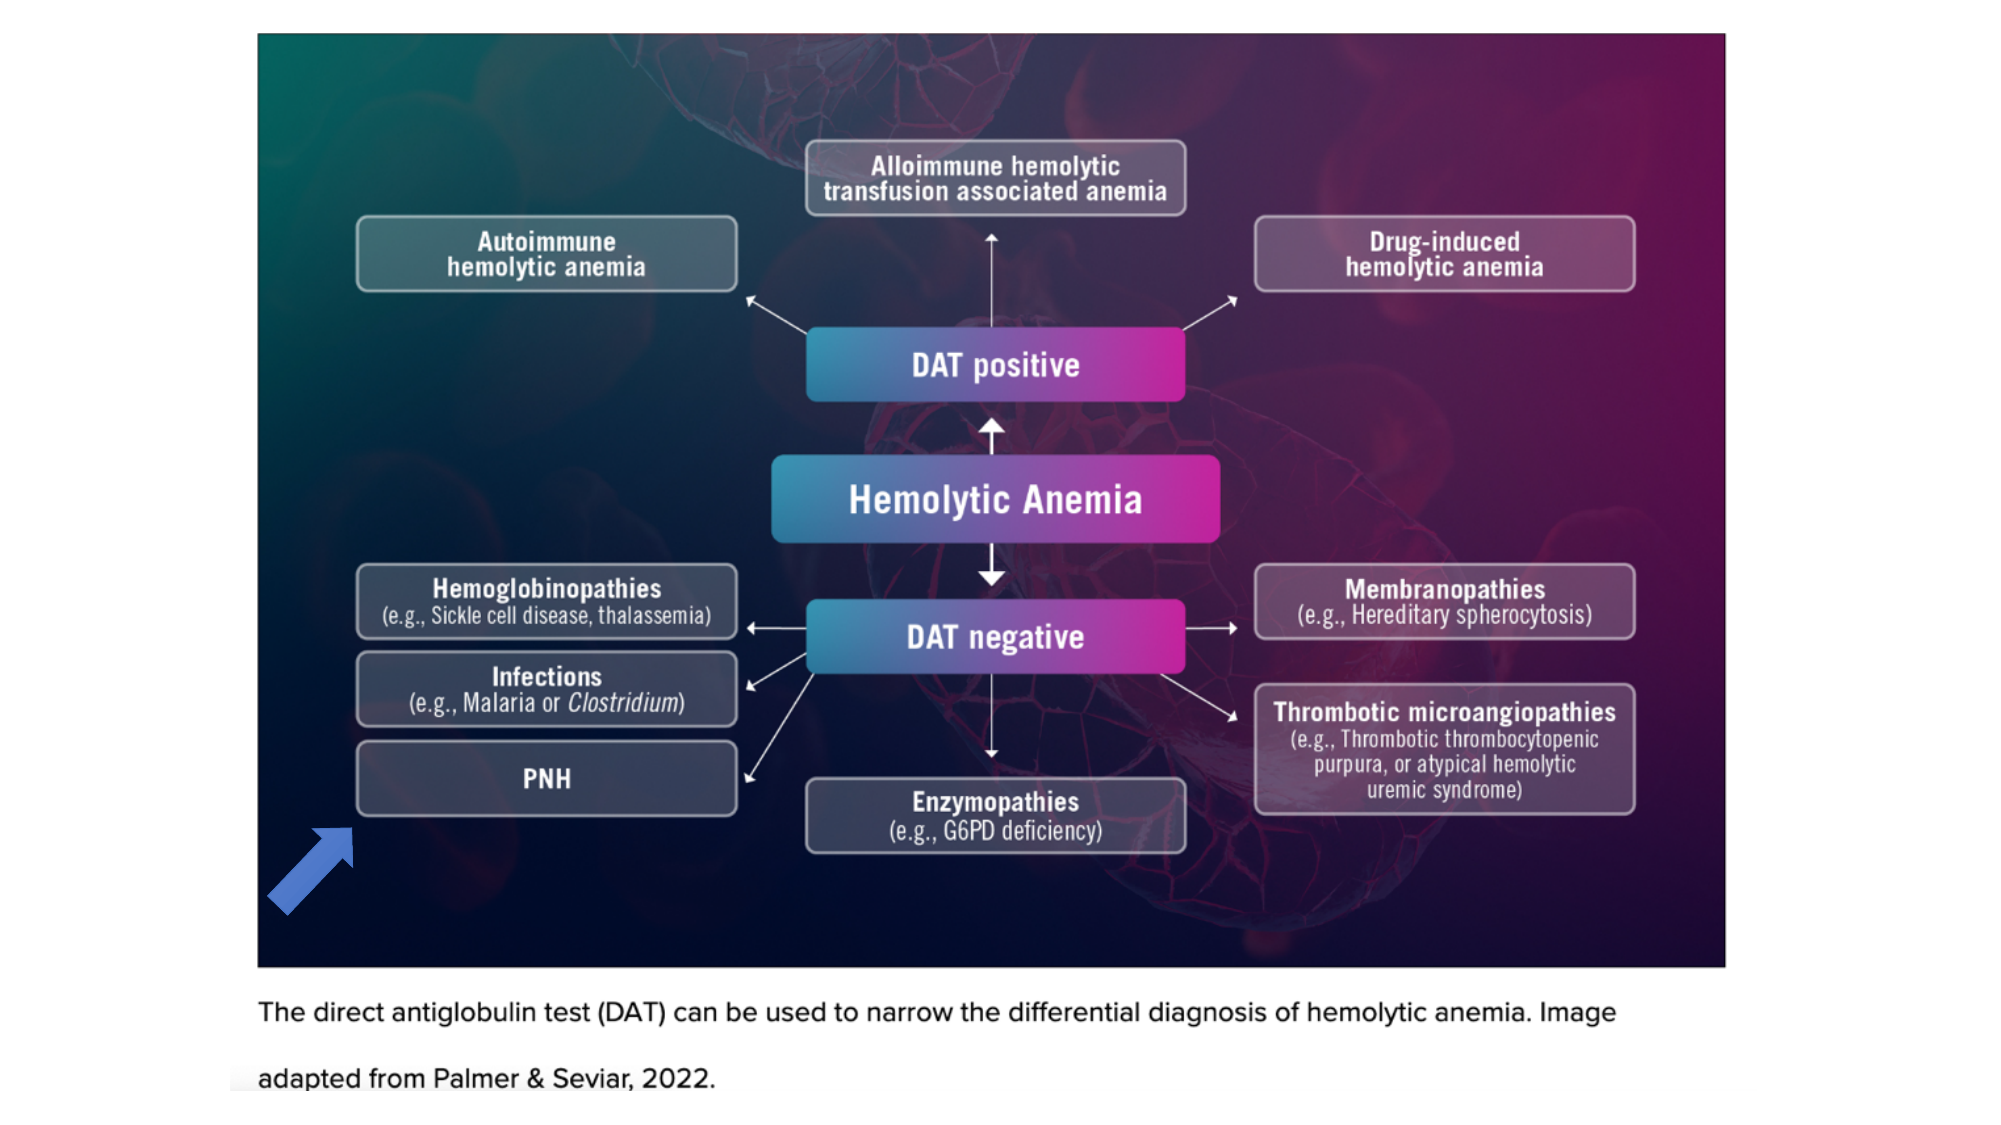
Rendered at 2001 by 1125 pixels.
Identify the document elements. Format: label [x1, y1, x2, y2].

picture [230, 11, 1757, 1091]
